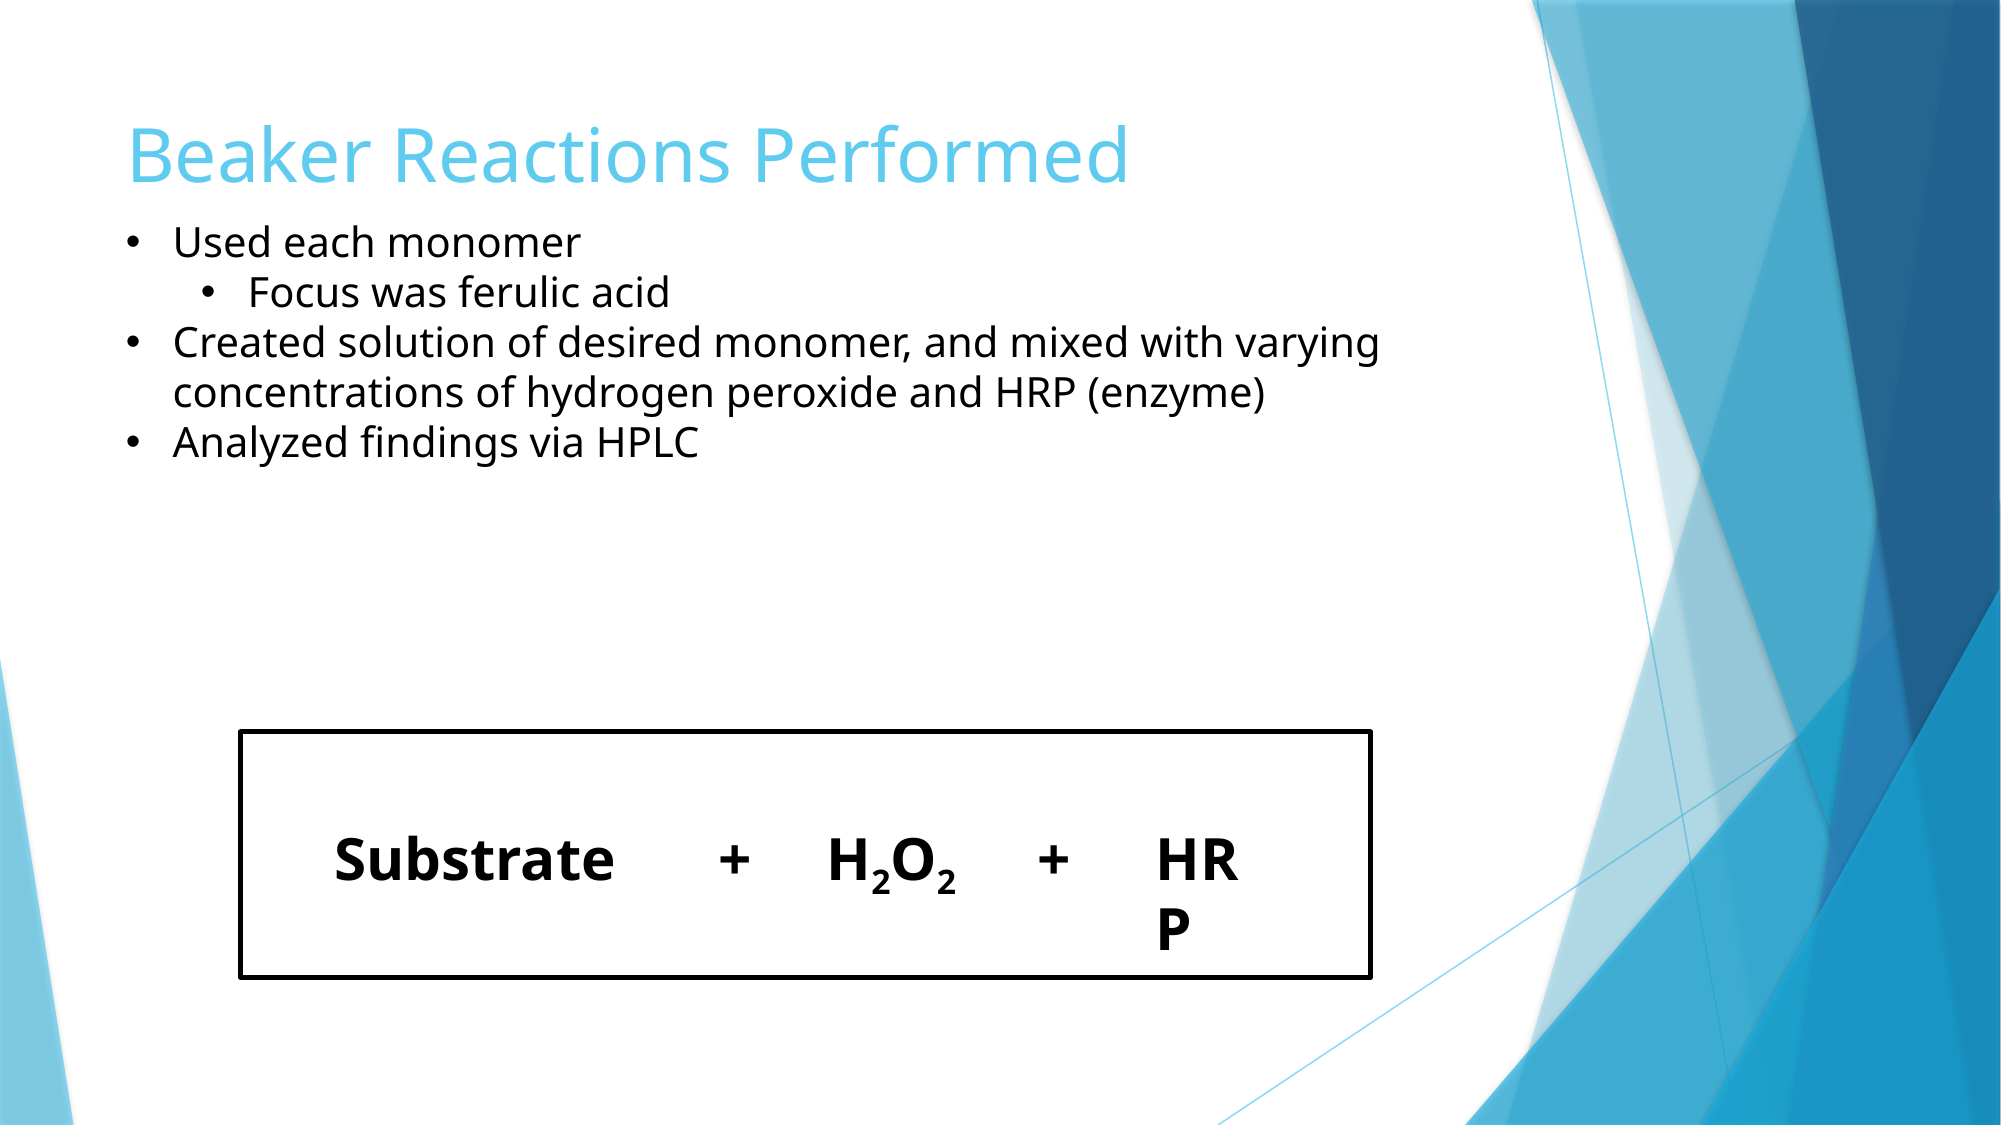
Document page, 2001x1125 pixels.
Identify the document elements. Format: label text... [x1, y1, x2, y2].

title Beaker Reactions Performed [111, 99, 1371, 208]
text_box Used each monomer Focus was ferulic acid Created solution of desired monomer, and mixed with varying concentrations of hydrogen peroxide and HRP (enzyme) Analyzed findings via HPLC [111, 208, 1655, 474]
text_box [240, 731, 1371, 978]
